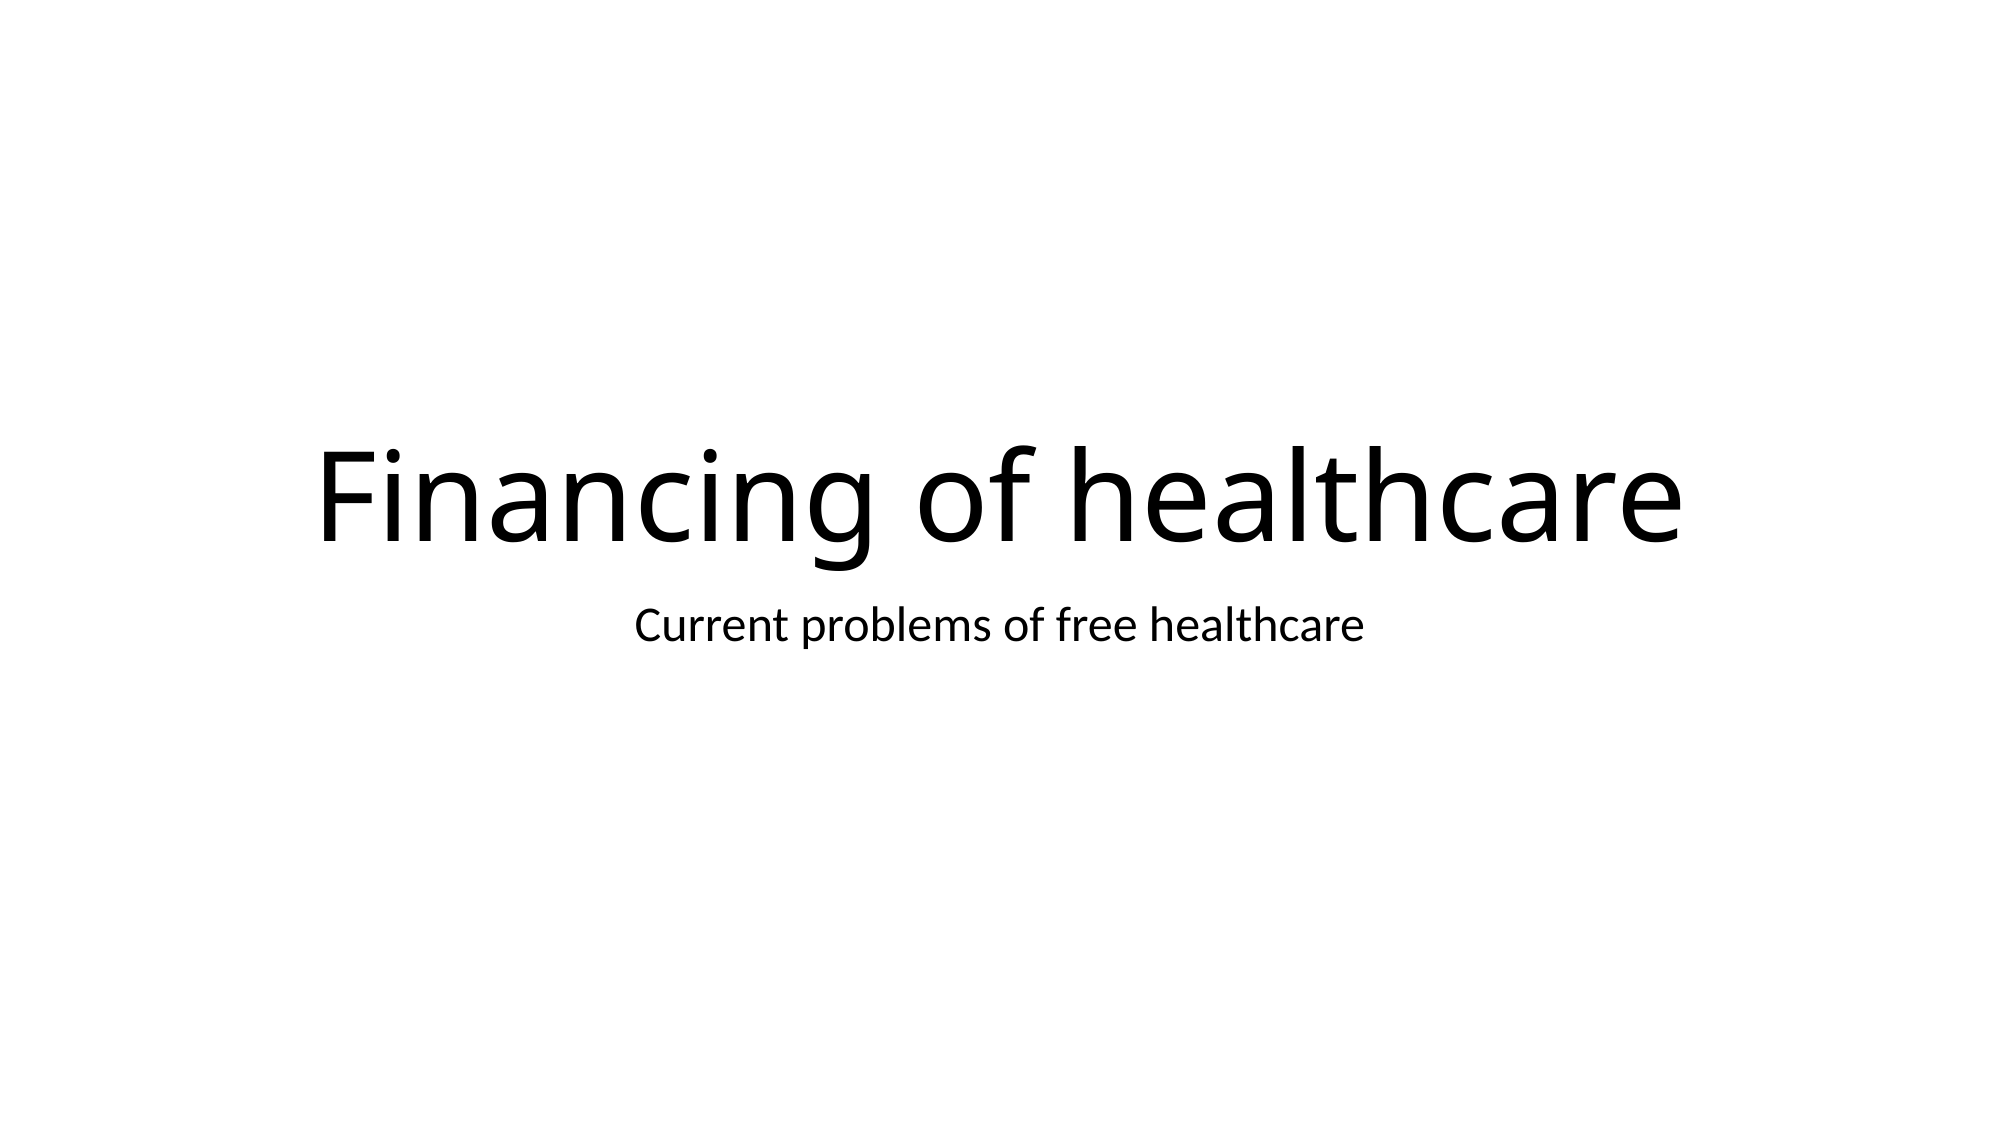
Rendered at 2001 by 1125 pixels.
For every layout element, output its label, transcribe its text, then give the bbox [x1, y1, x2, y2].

subtitle Current problems of free healthcare [249, 590, 1750, 863]
title Financing of healthcare [249, 184, 1750, 576]
